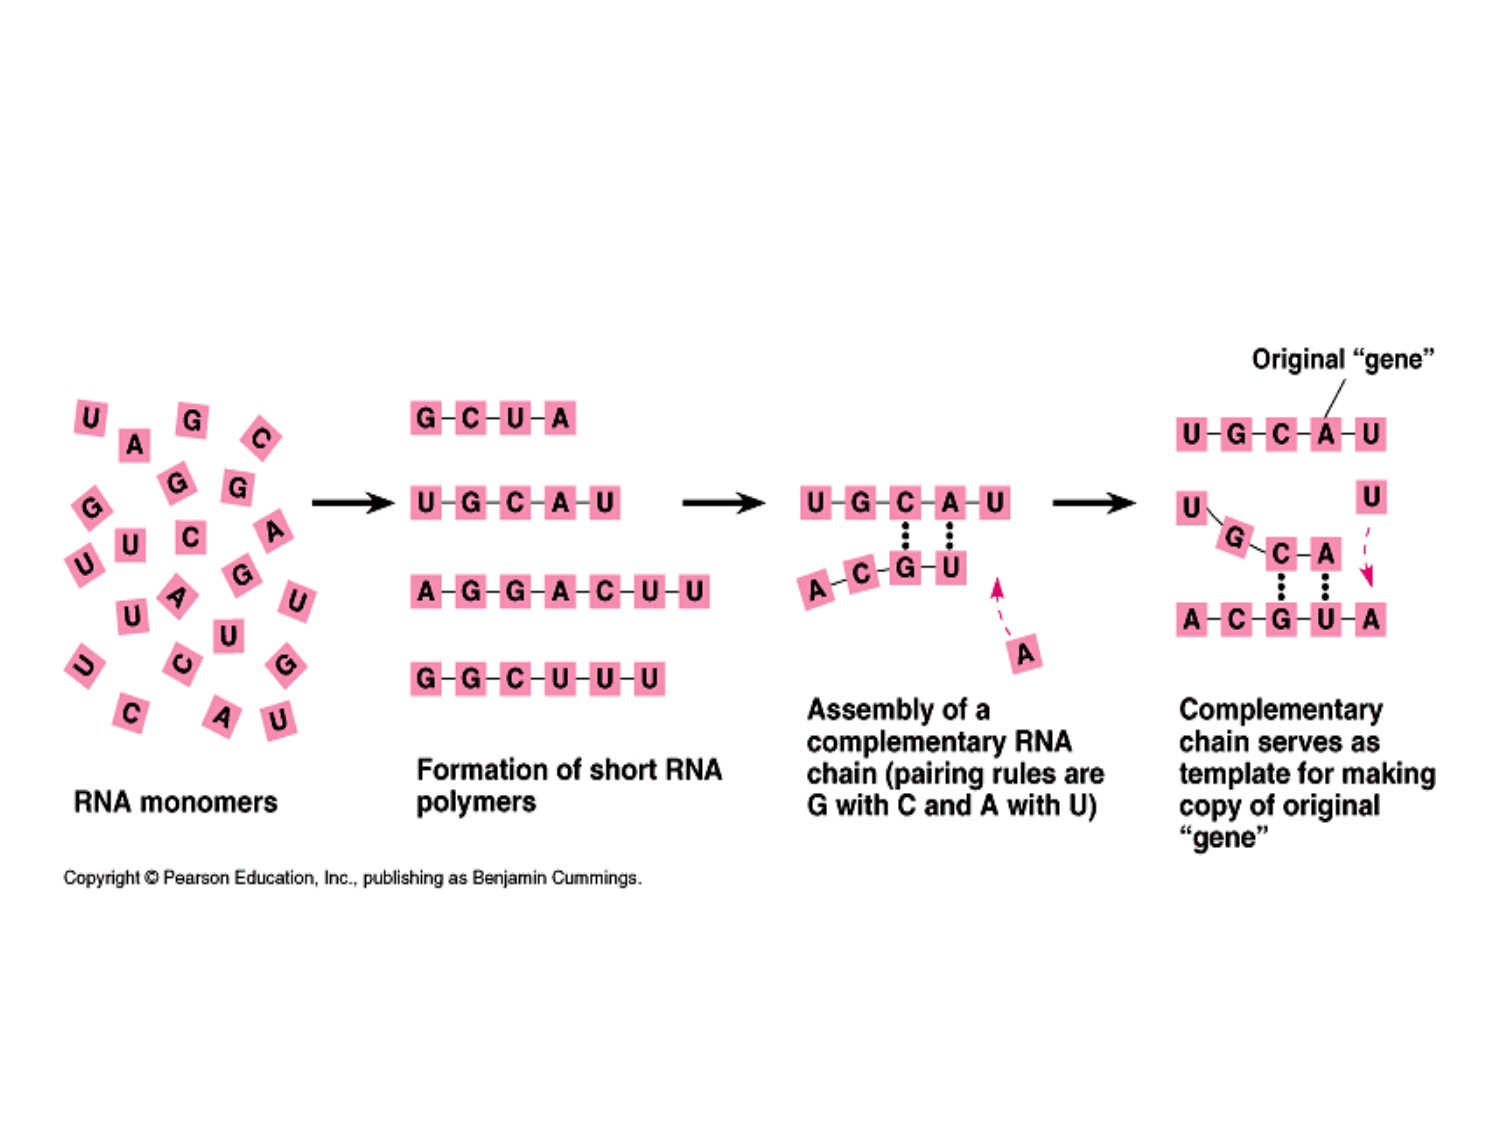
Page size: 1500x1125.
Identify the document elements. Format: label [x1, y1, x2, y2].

picture [49, 331, 1451, 900]
